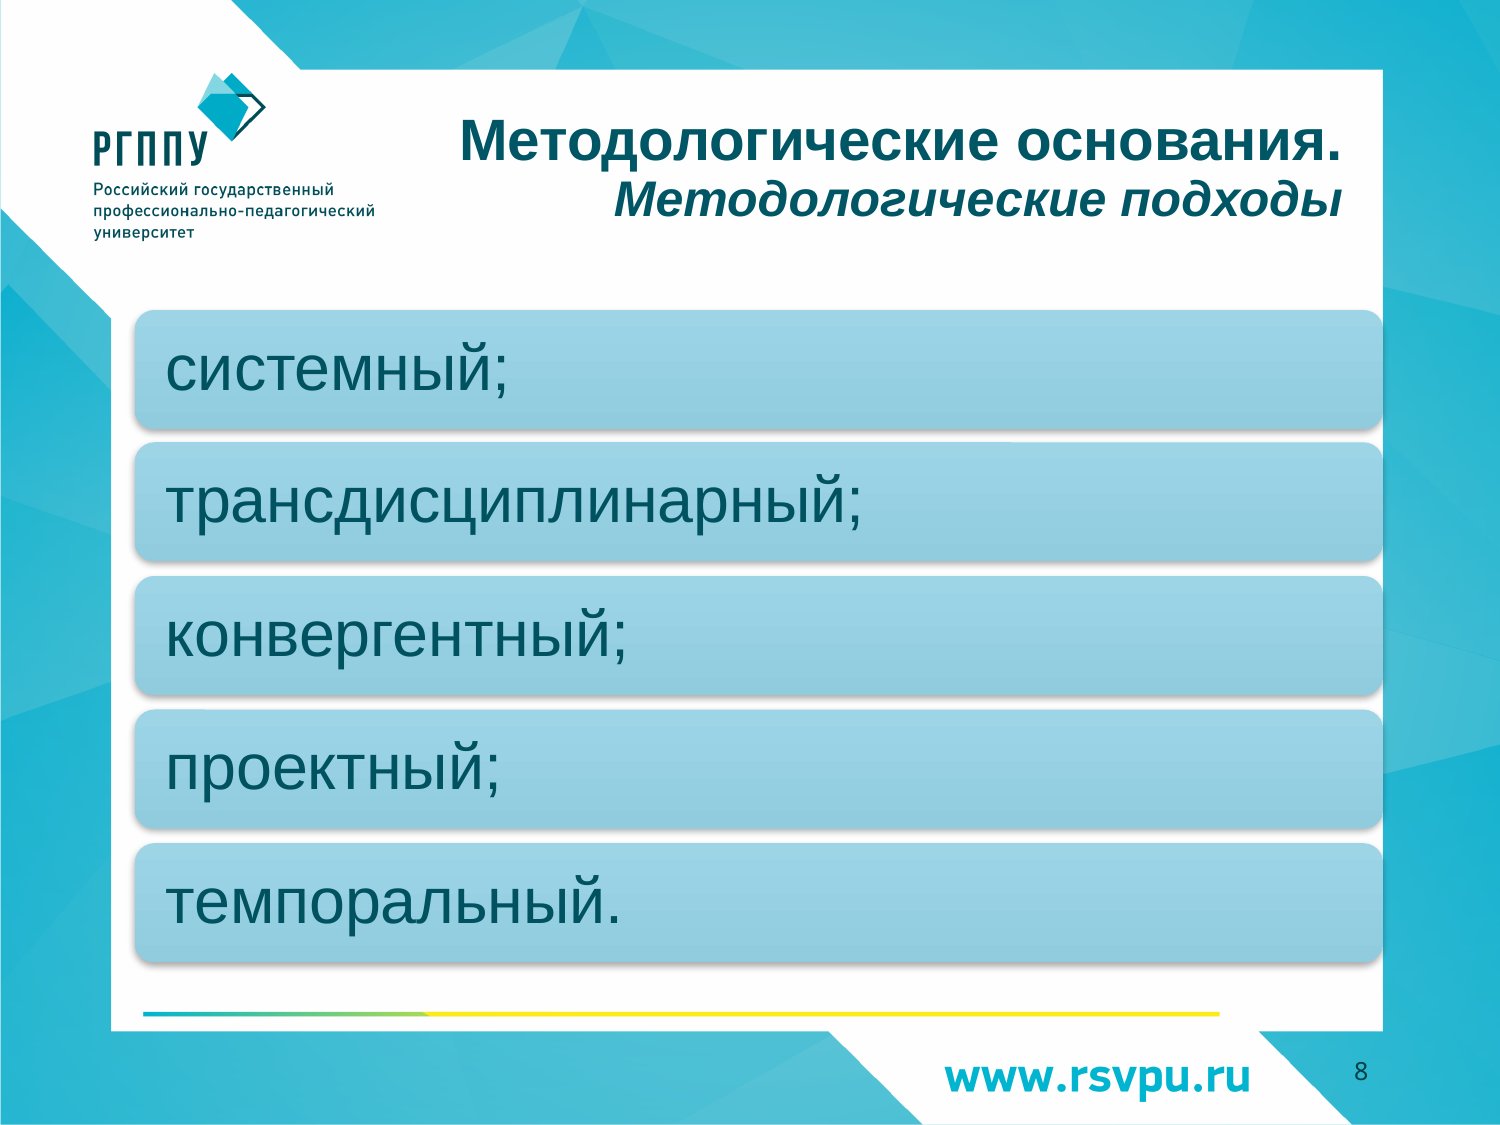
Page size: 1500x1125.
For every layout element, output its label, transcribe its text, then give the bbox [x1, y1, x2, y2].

picture [0, 0, 1500, 1125]
list Методологические основания. Методологические подходы [395, 102, 1359, 301]
slide_number 8 [1330, 1042, 1384, 1103]
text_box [134, 301, 1384, 970]
